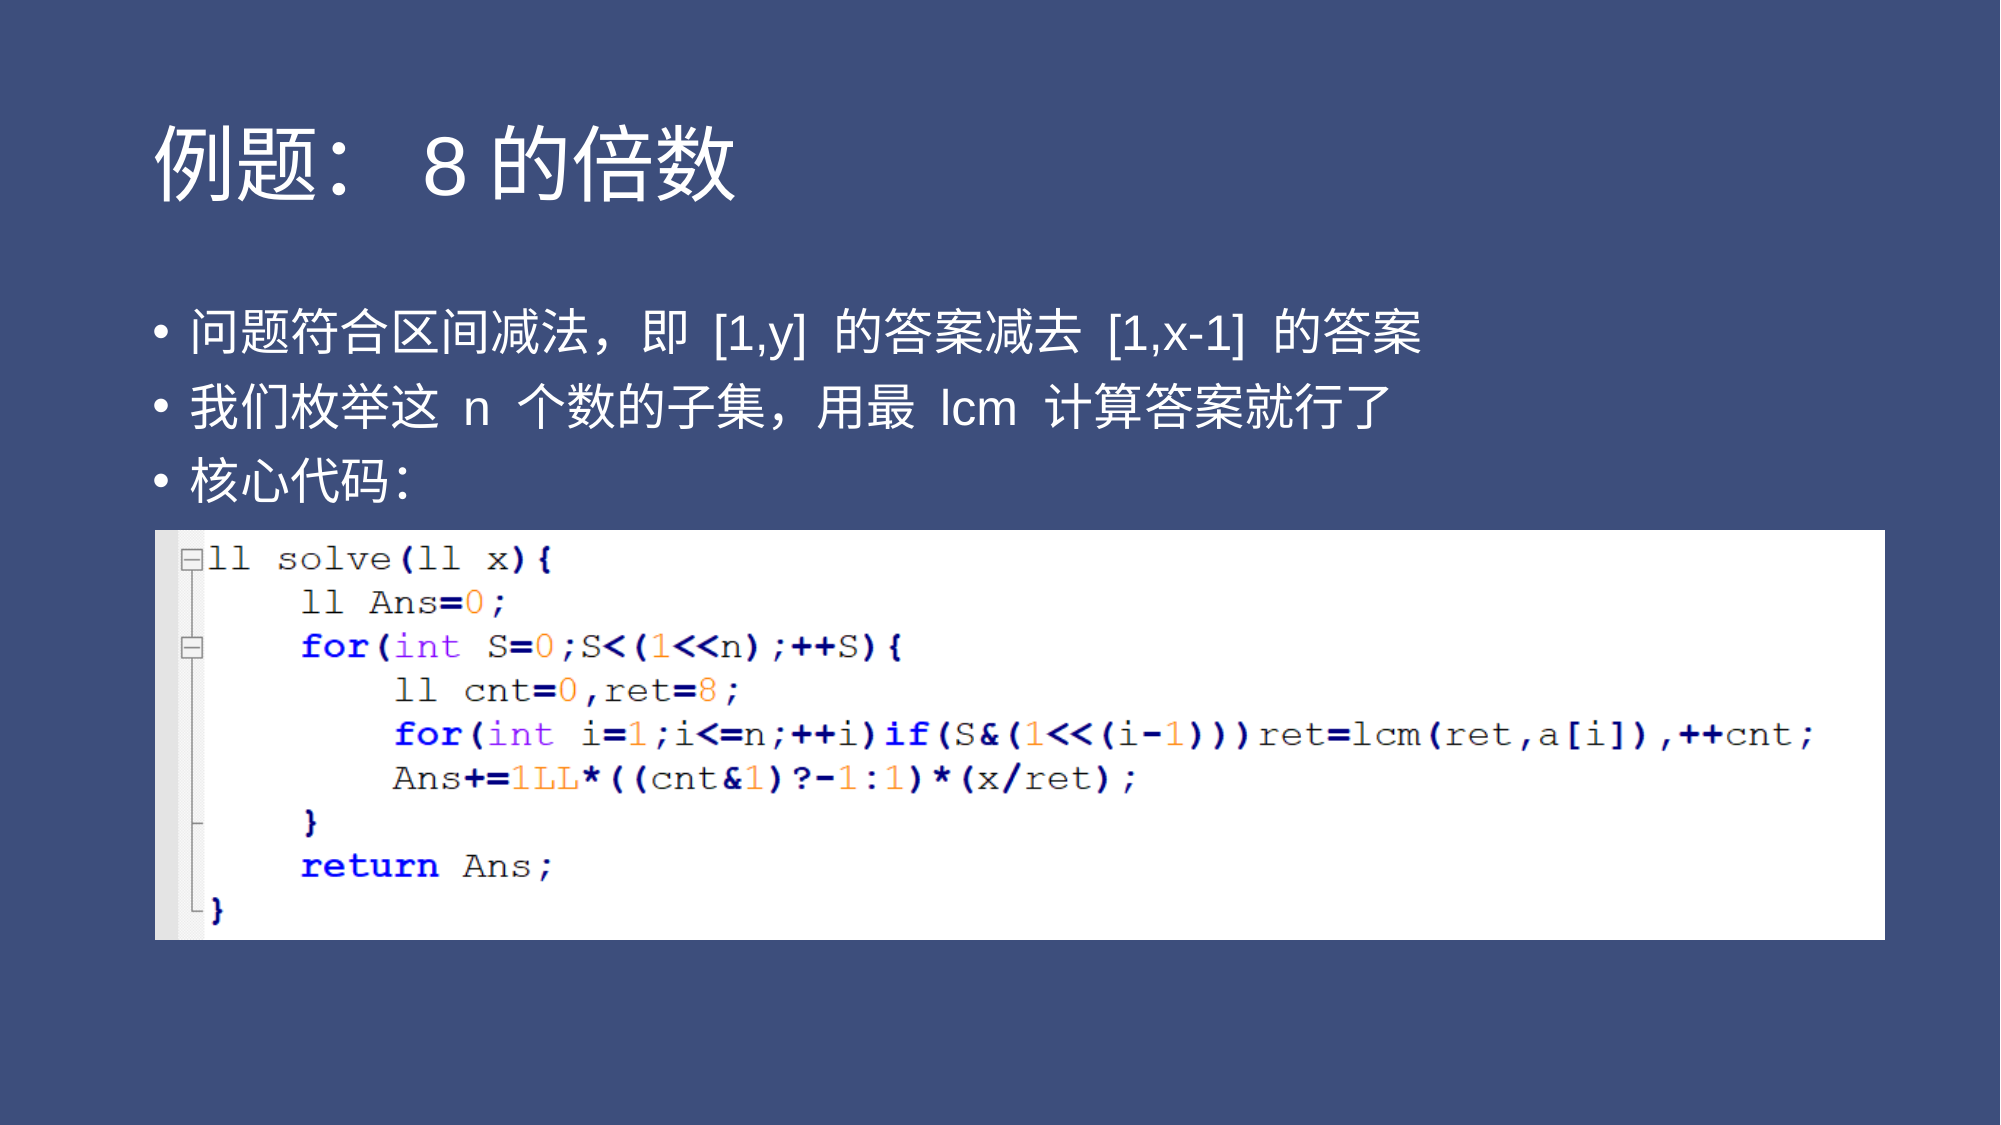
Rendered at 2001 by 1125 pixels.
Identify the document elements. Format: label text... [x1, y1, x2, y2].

picture [154, 530, 1886, 940]
list 问题符合区间减法，即 [1,y] 的答案减去 [1,x-1] 的答案 我们枚举这 n 个数的子集，用最 lcm 计算答案就行了 核心代码： [137, 299, 1863, 1014]
title 例题：8的倍数 [137, 59, 1863, 278]
